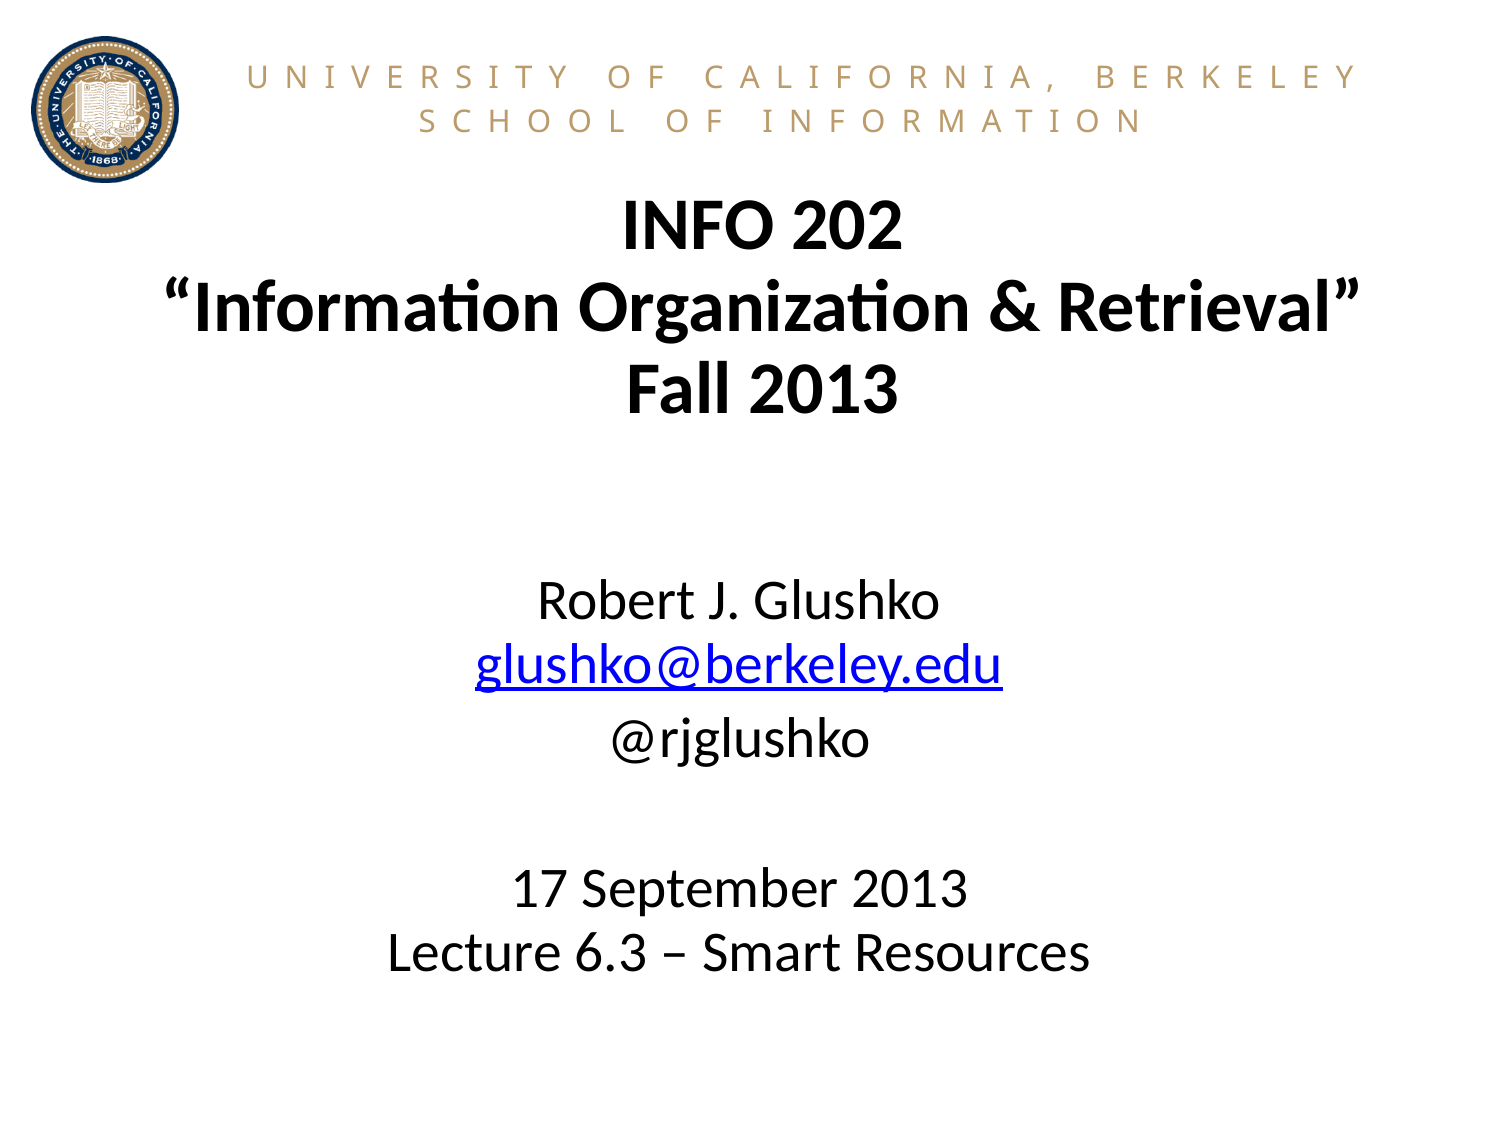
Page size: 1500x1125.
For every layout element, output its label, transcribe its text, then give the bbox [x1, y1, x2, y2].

list Robert J. Glushko glushko@berkeley.edu @rjglushko 17 September 2013 Lecture 6.3 – Smart Resources [64, 404, 1415, 994]
text_box SCHOOL OF INFORMATION [412, 105, 1147, 140]
title INFO 202 “Information Organization & Retrieval” Fall 2013 [90, 175, 1436, 519]
picture [31, 36, 179, 184]
text_box UNIVERSITY OF CALIFORNIA, BERKELEY [240, 61, 1361, 97]
